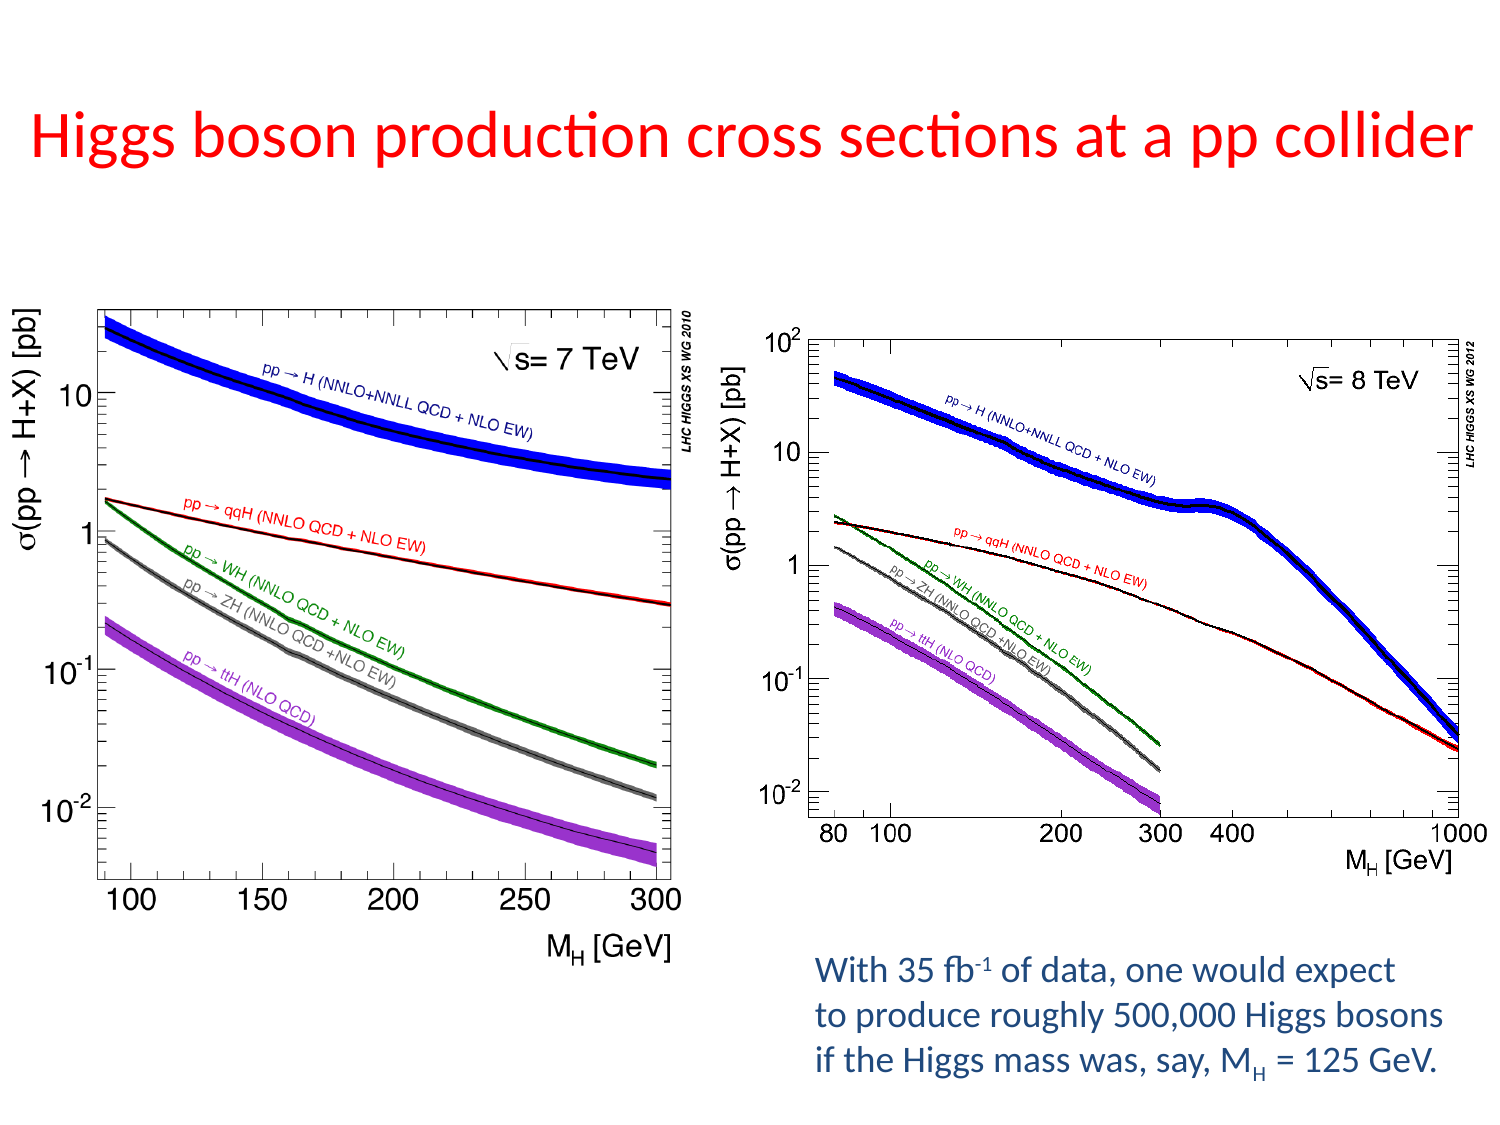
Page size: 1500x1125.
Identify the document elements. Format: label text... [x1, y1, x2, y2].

picture [714, 321, 1497, 884]
text_box Higgs boson production cross sections at a pp collider [15, 83, 1492, 178]
picture [6, 272, 696, 975]
text_box With 35 fb-1 of data, one would expect to produce roughly 500,000 Higgs bosons if the Higgs mass was, say, MH = 125 GeV. [799, 937, 1463, 1094]
